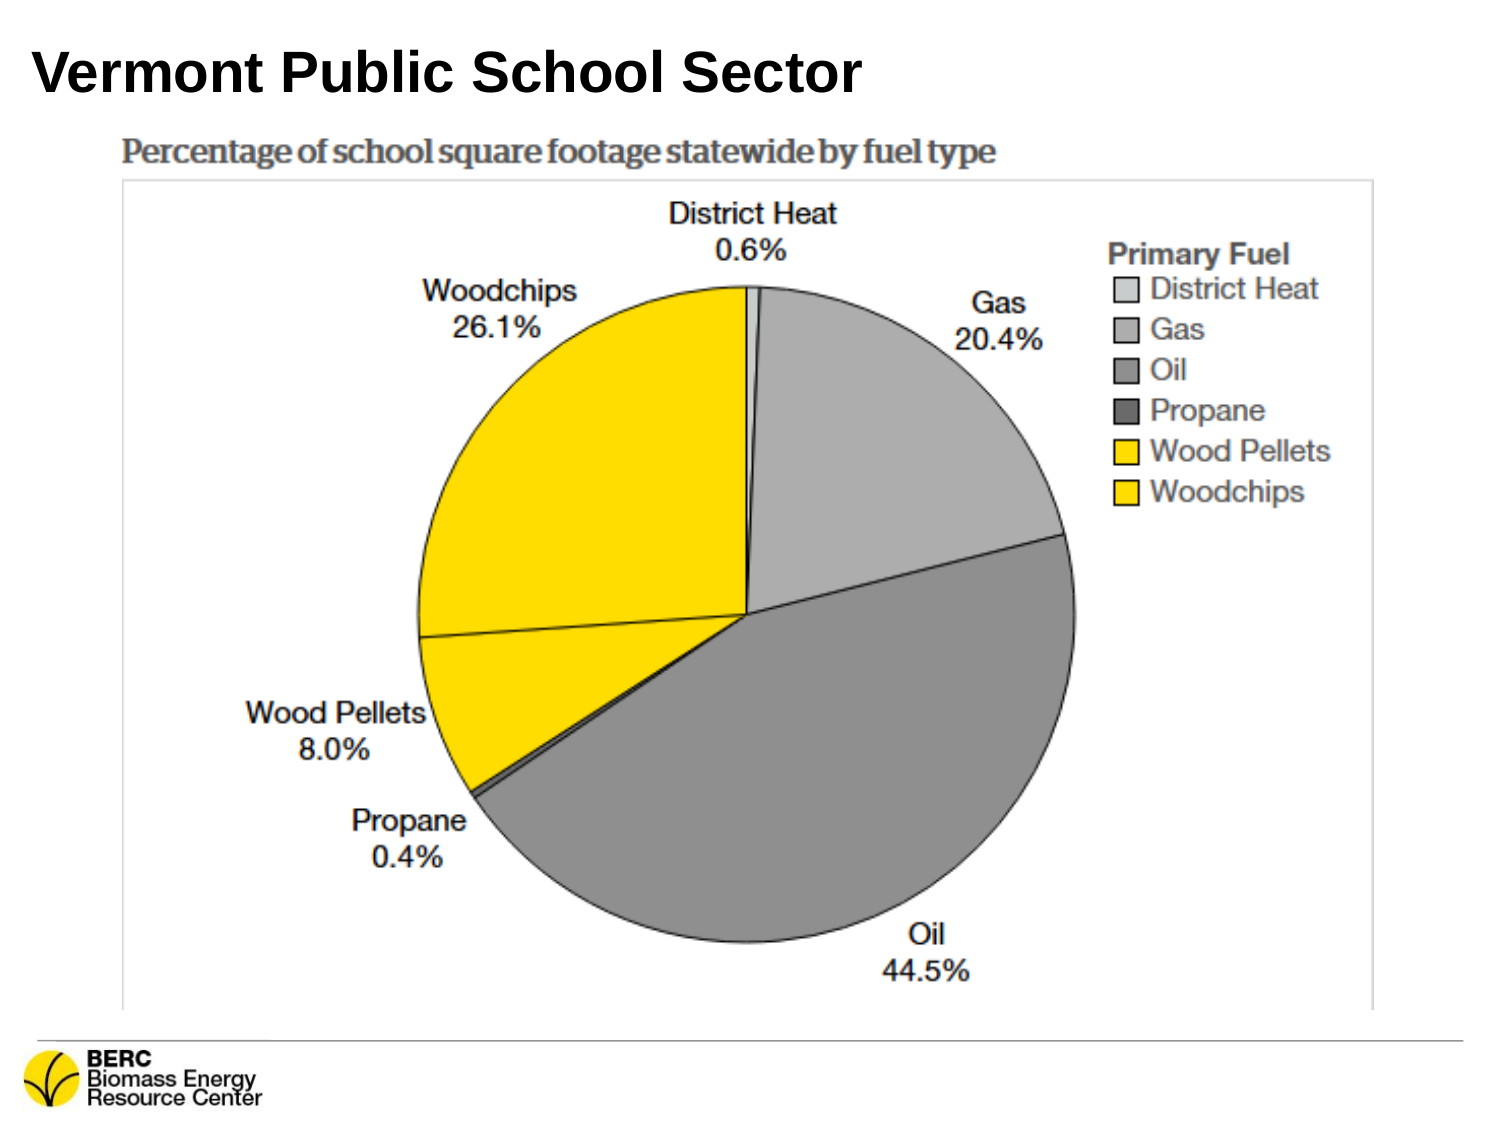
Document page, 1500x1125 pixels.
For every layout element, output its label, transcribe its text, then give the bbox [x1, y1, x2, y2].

picture [122, 133, 1374, 1010]
picture [22, 1048, 263, 1112]
title Vermont Public School Sector [16, 26, 1481, 188]
